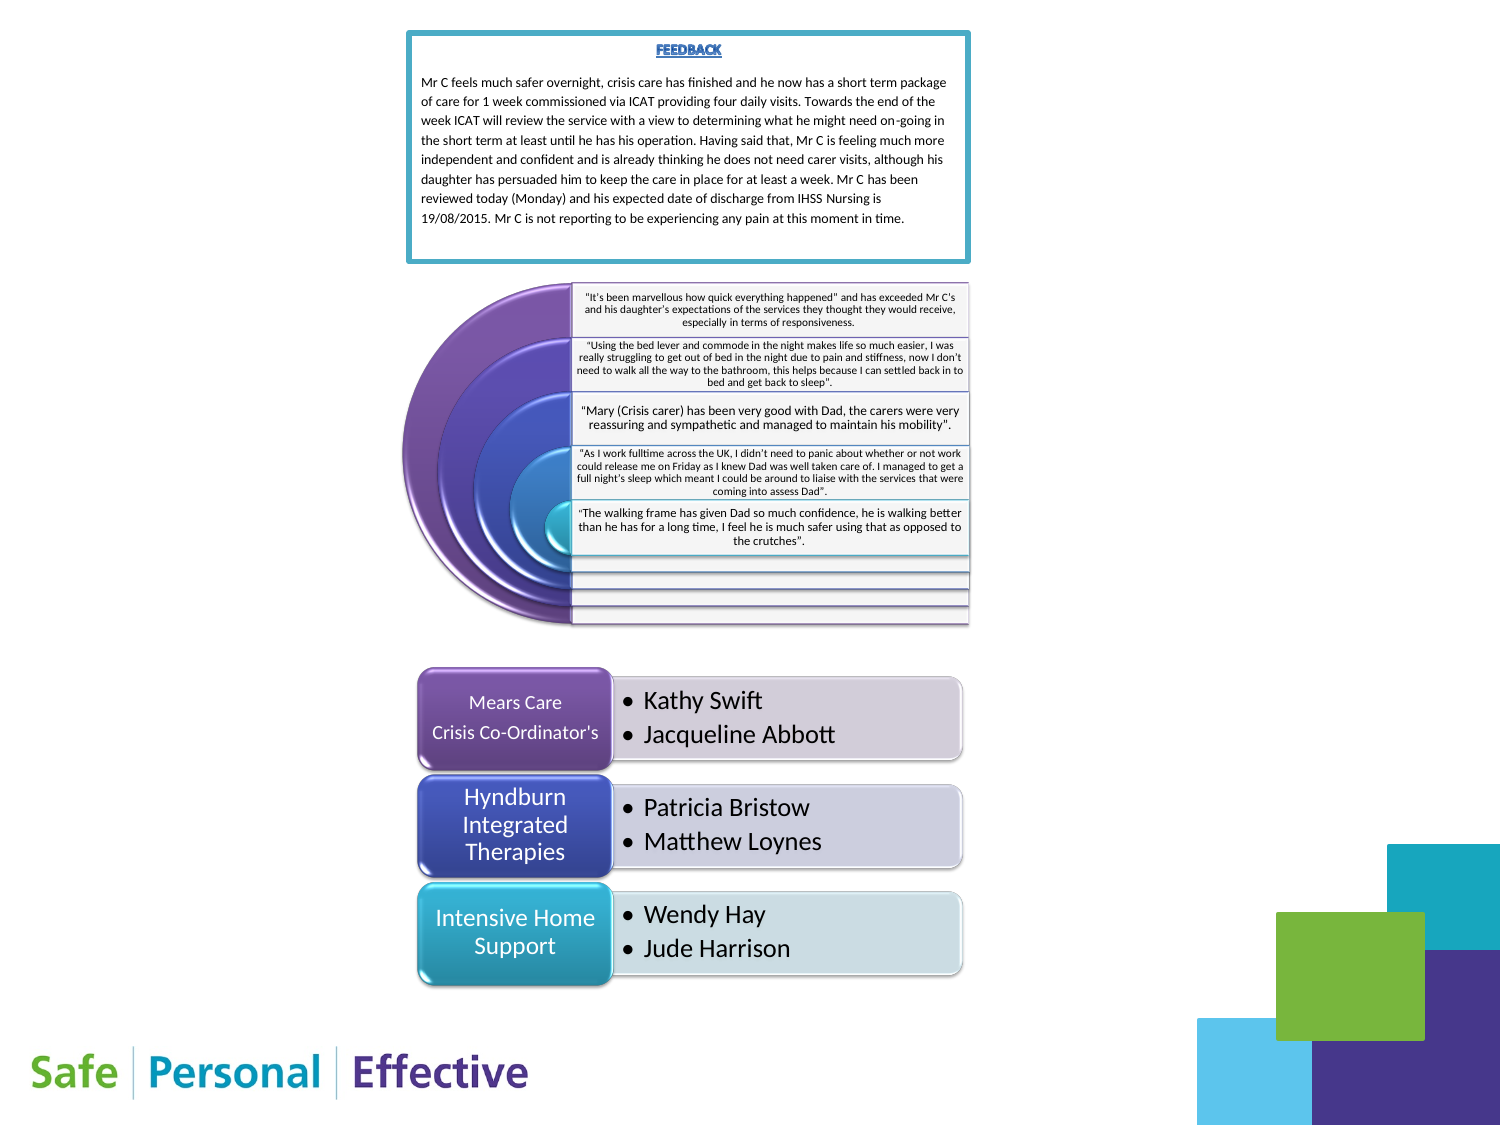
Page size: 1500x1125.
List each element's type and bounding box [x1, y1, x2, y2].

picture [29, 1046, 530, 1100]
text_box [359, 30, 1019, 996]
